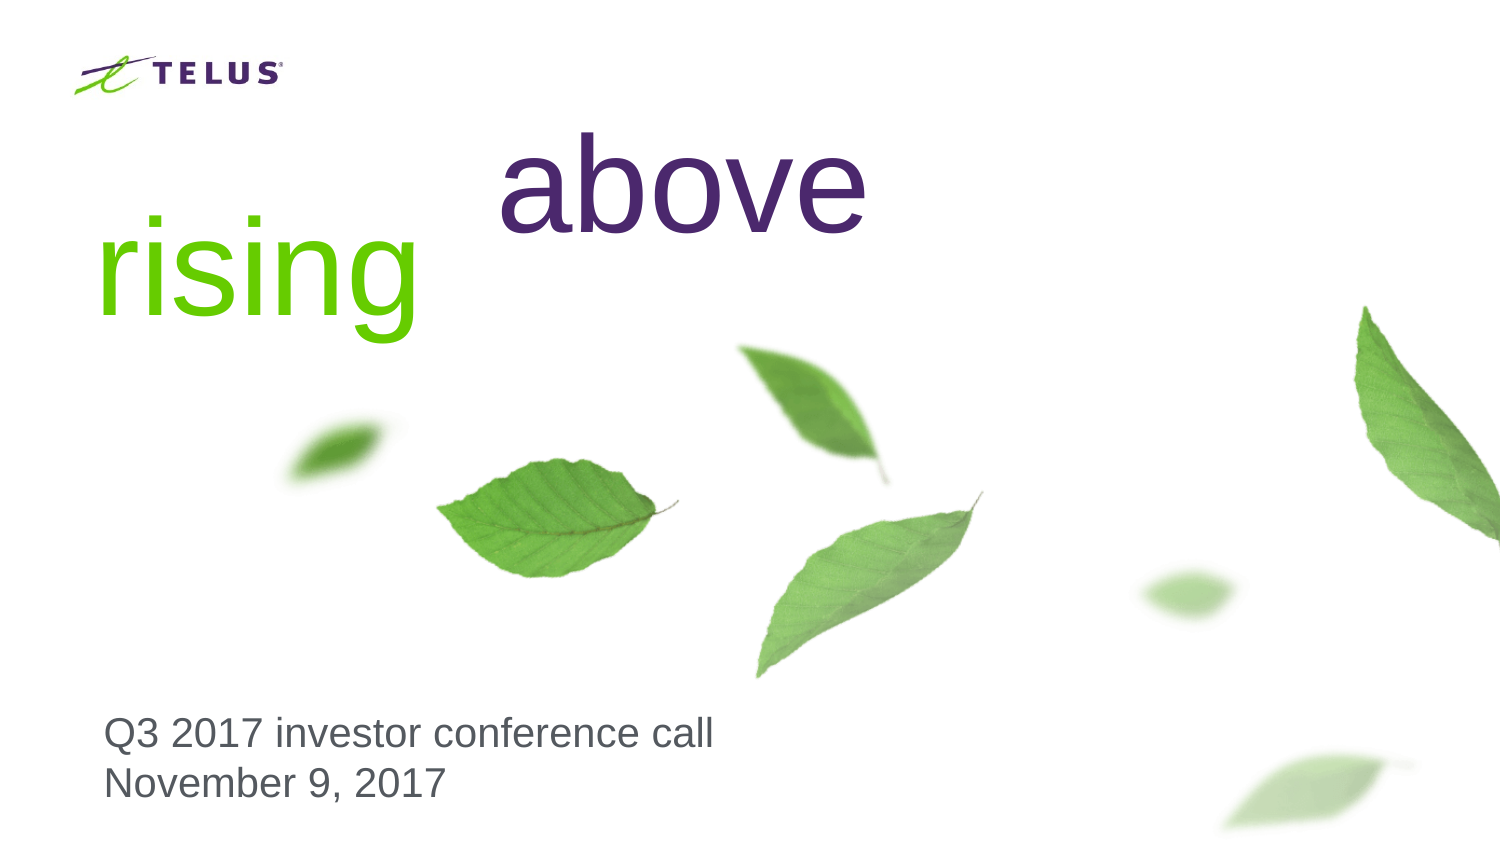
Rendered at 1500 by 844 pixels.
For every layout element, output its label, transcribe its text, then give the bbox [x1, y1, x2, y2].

text_box above [481, 87, 887, 268]
picture [59, 44, 296, 104]
picture [271, 303, 1500, 842]
text_box Q3 2017 investor conference call November 9, 2017 [88, 697, 266, 813]
text_box rising [79, 170, 438, 351]
